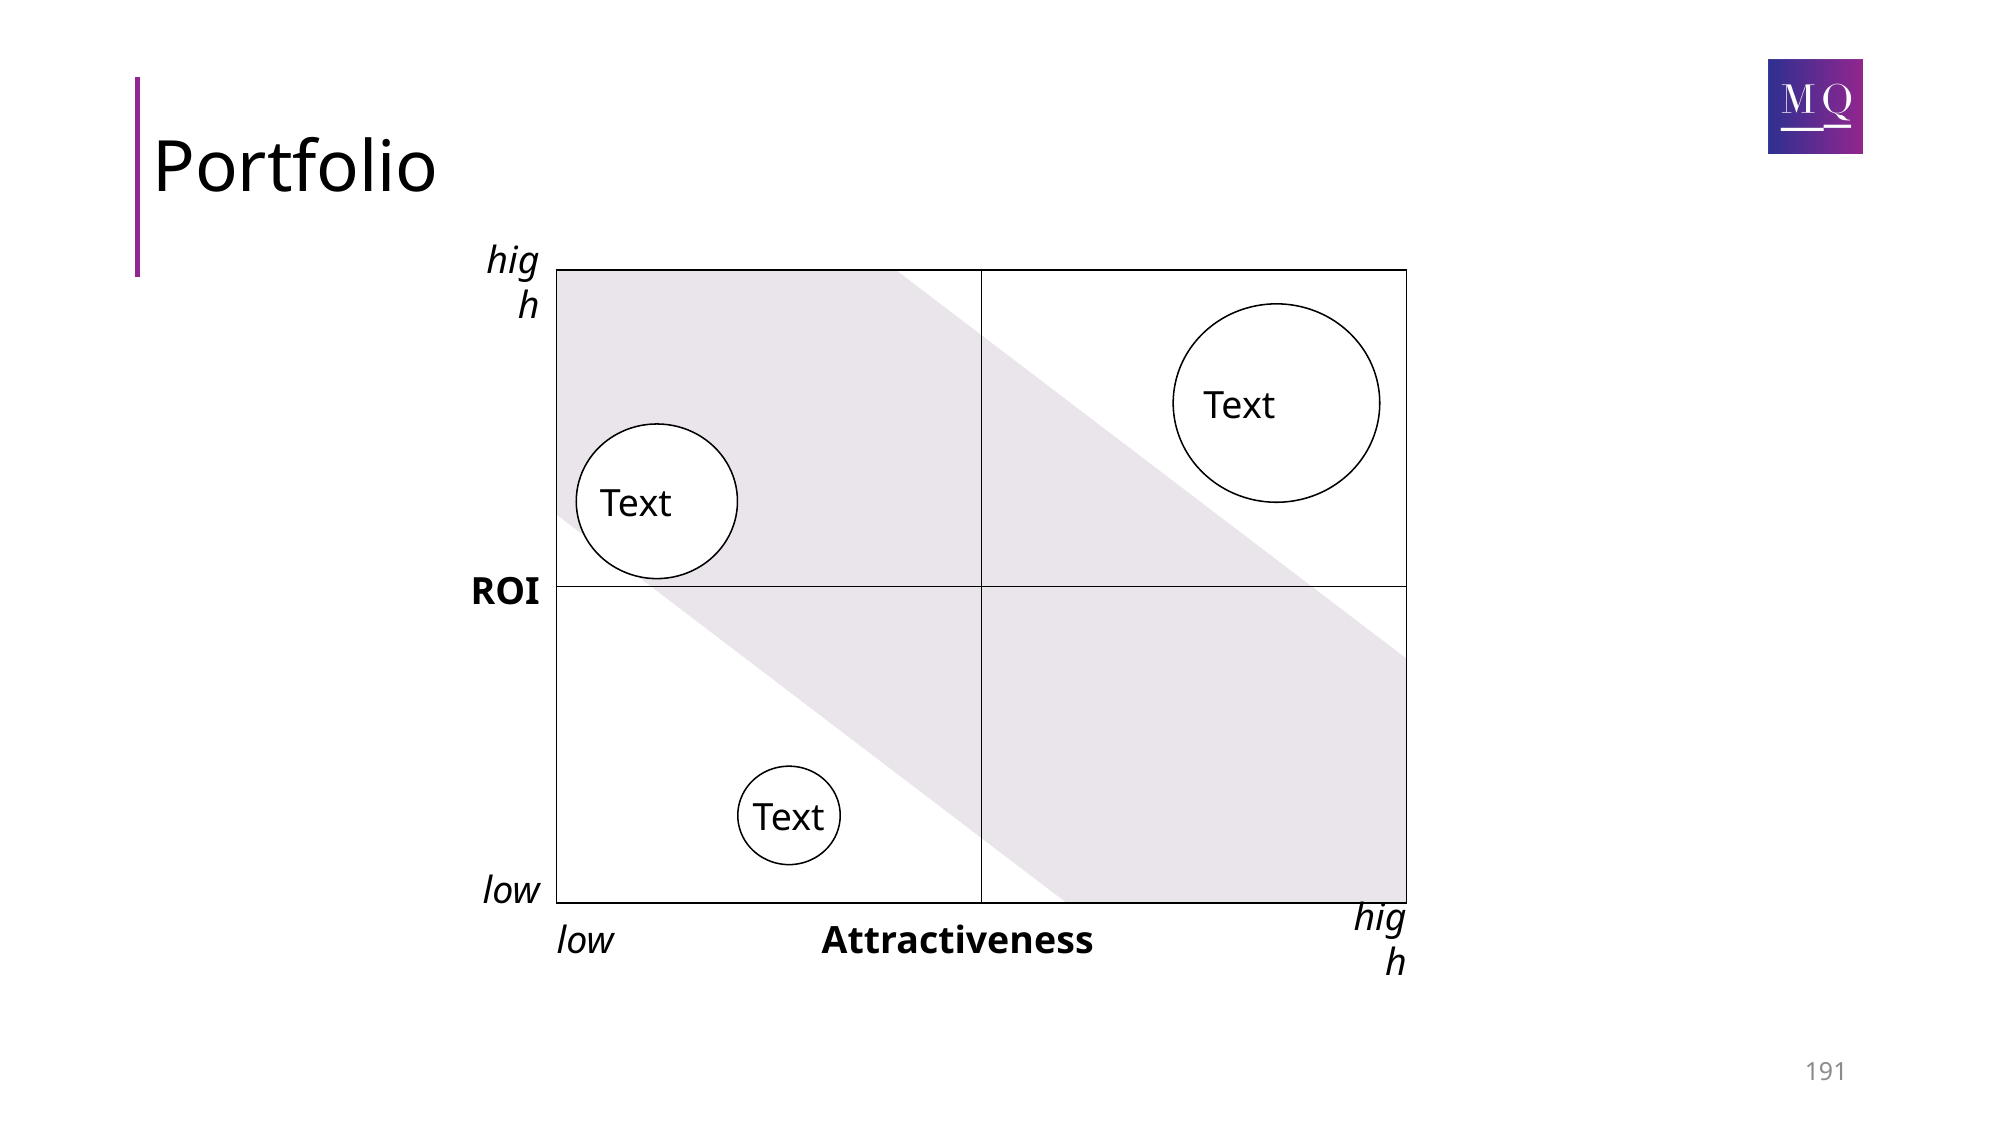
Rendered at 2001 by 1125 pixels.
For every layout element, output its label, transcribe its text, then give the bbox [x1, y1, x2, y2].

slide_number 191 [1412, 1042, 1863, 1103]
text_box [440, 258, 1407, 961]
title Portfolio [137, 59, 1863, 278]
